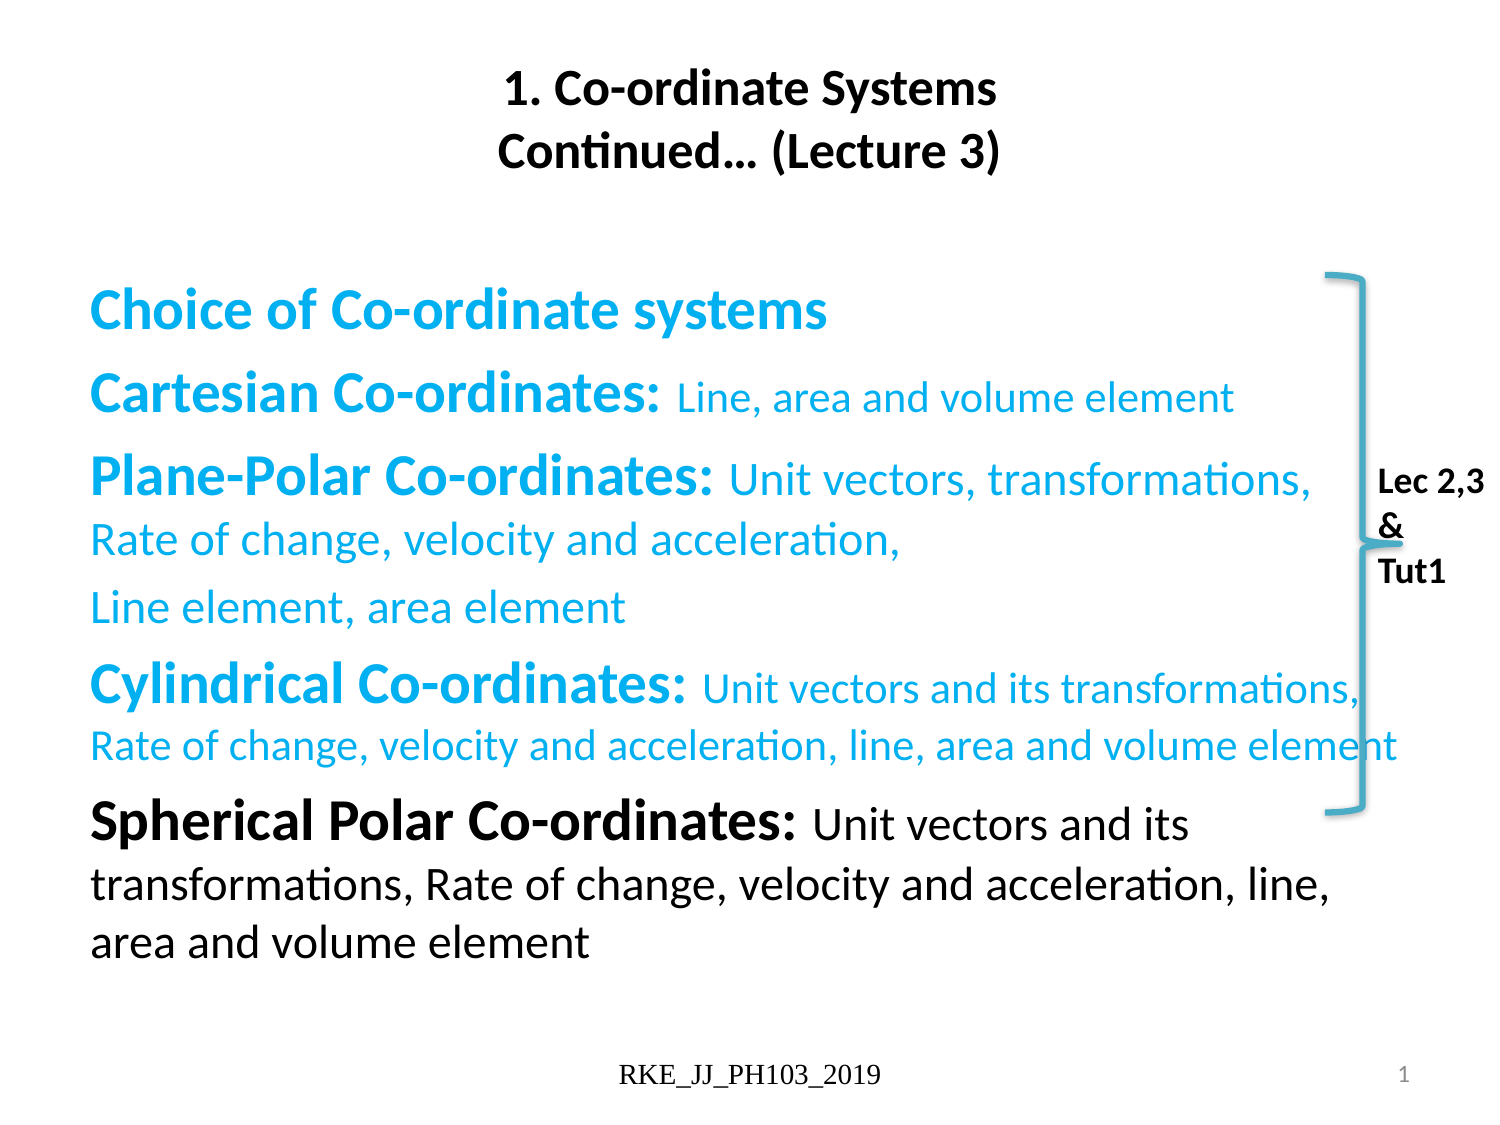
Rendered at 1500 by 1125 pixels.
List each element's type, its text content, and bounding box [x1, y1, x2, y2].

title 1. Co-ordinate Systems Continued… (Lecture 3) [75, 45, 1425, 188]
text_box [1324, 271, 1366, 816]
slide_number 1 [1074, 1042, 1425, 1103]
list Choice of Co-ordinate systems Cartesian Co-ordinates: Line, area and volume element Plane-Polar Co-ordinates: Unit vectors, transformations, Rate of change, velocity and acceleration, Line element, area element Cylindrical Co-ordinates: Unit vectors and its transformations, Rate of change, velocity and acceleration, line, area and volume element Spherical Polar Co-ordinates: Unit vectors and its transformations, Rate of change, velocity and acceleration, line, area and volume element [75, 262, 1425, 1005]
footer RKE_JJ_PH103_2019 [512, 1042, 988, 1103]
text_box Lec 2,3 & Tut1 [1363, 448, 1500, 599]
